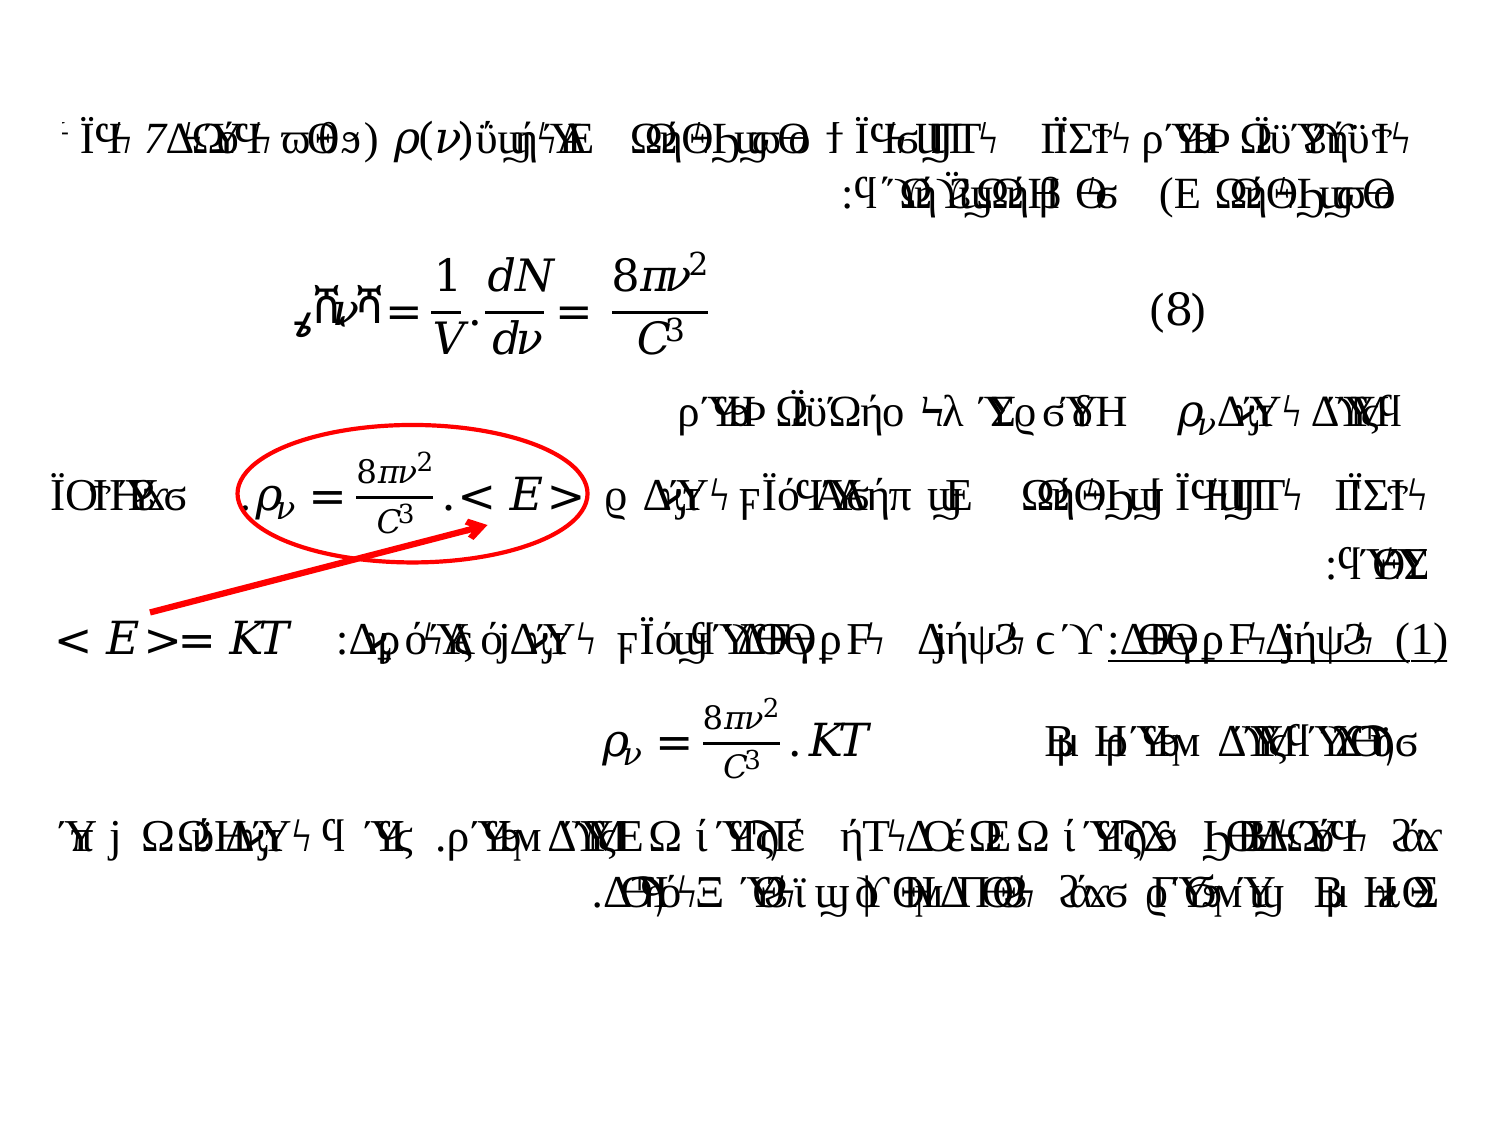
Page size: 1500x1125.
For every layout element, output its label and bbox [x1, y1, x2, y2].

text_box [149, 524, 488, 613]
picture [21, 112, 1448, 949]
